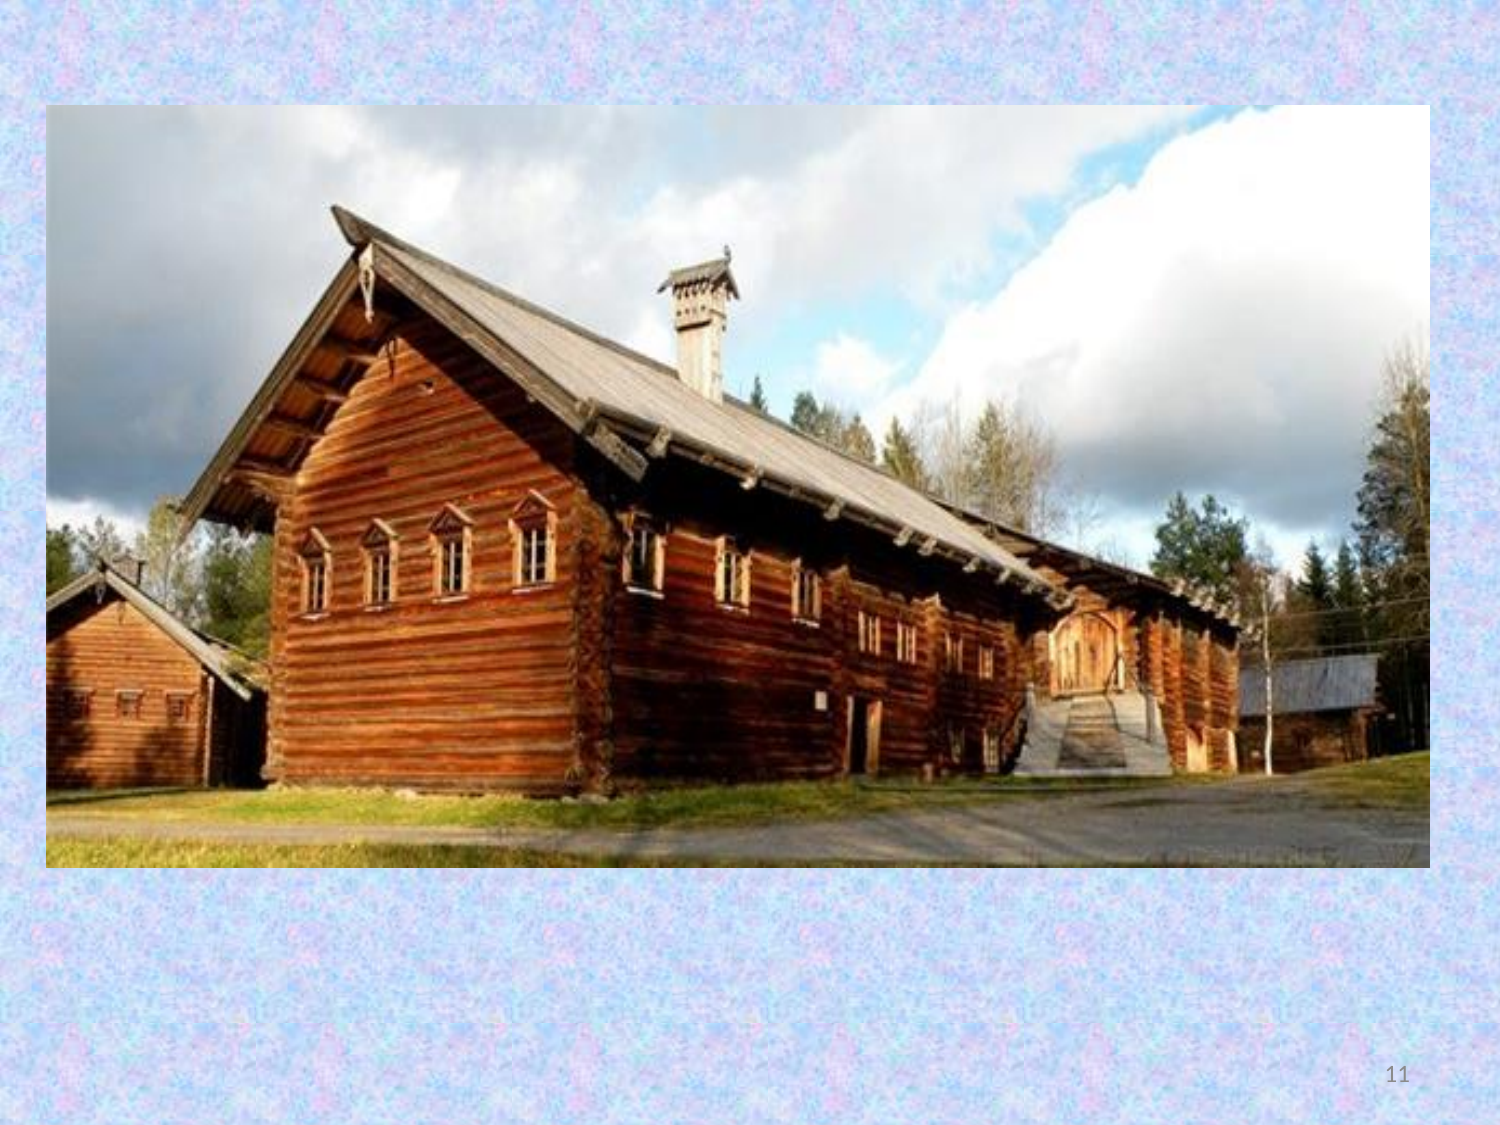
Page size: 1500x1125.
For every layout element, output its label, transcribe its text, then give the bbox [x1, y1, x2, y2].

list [46, 105, 1430, 868]
slide_number 11 [1074, 1042, 1425, 1103]
picture [0, 0, 1500, 1125]
